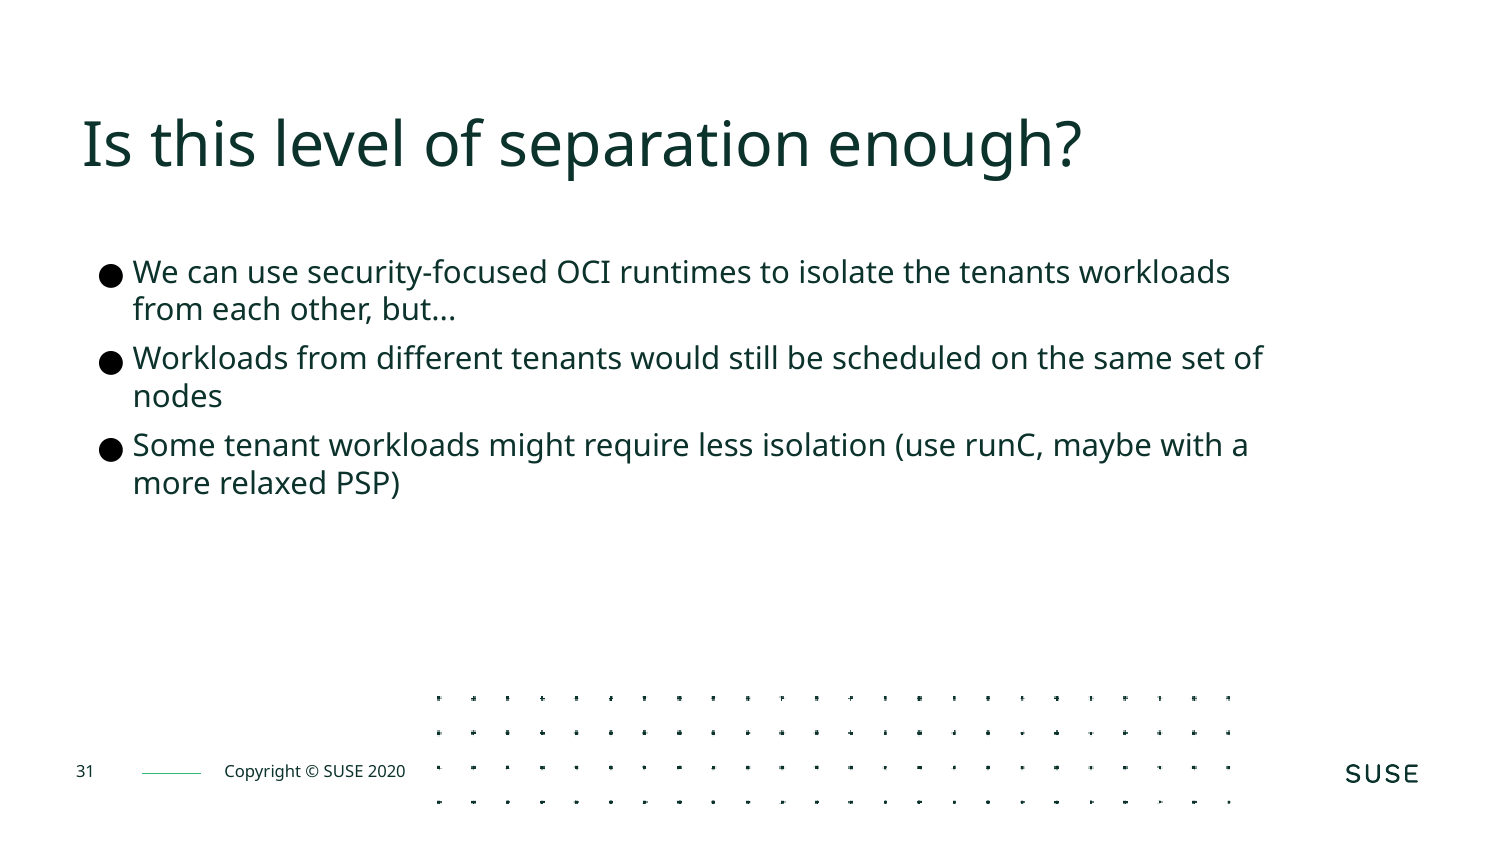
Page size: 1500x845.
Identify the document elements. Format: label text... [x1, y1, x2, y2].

text_box We can use security-focused OCI runtimes to isolate the tenants workloads from each other, but... Workloads from different tenants would still be scheduled on the same set of nodes Some tenant workloads might require less isolation (use runC, maybe with a more relaxed PSP) [82, 244, 1299, 695]
text_box Is this level of separation enough? [82, 103, 1453, 260]
picture [1346, 764, 1418, 783]
picture [437, 696, 1255, 815]
